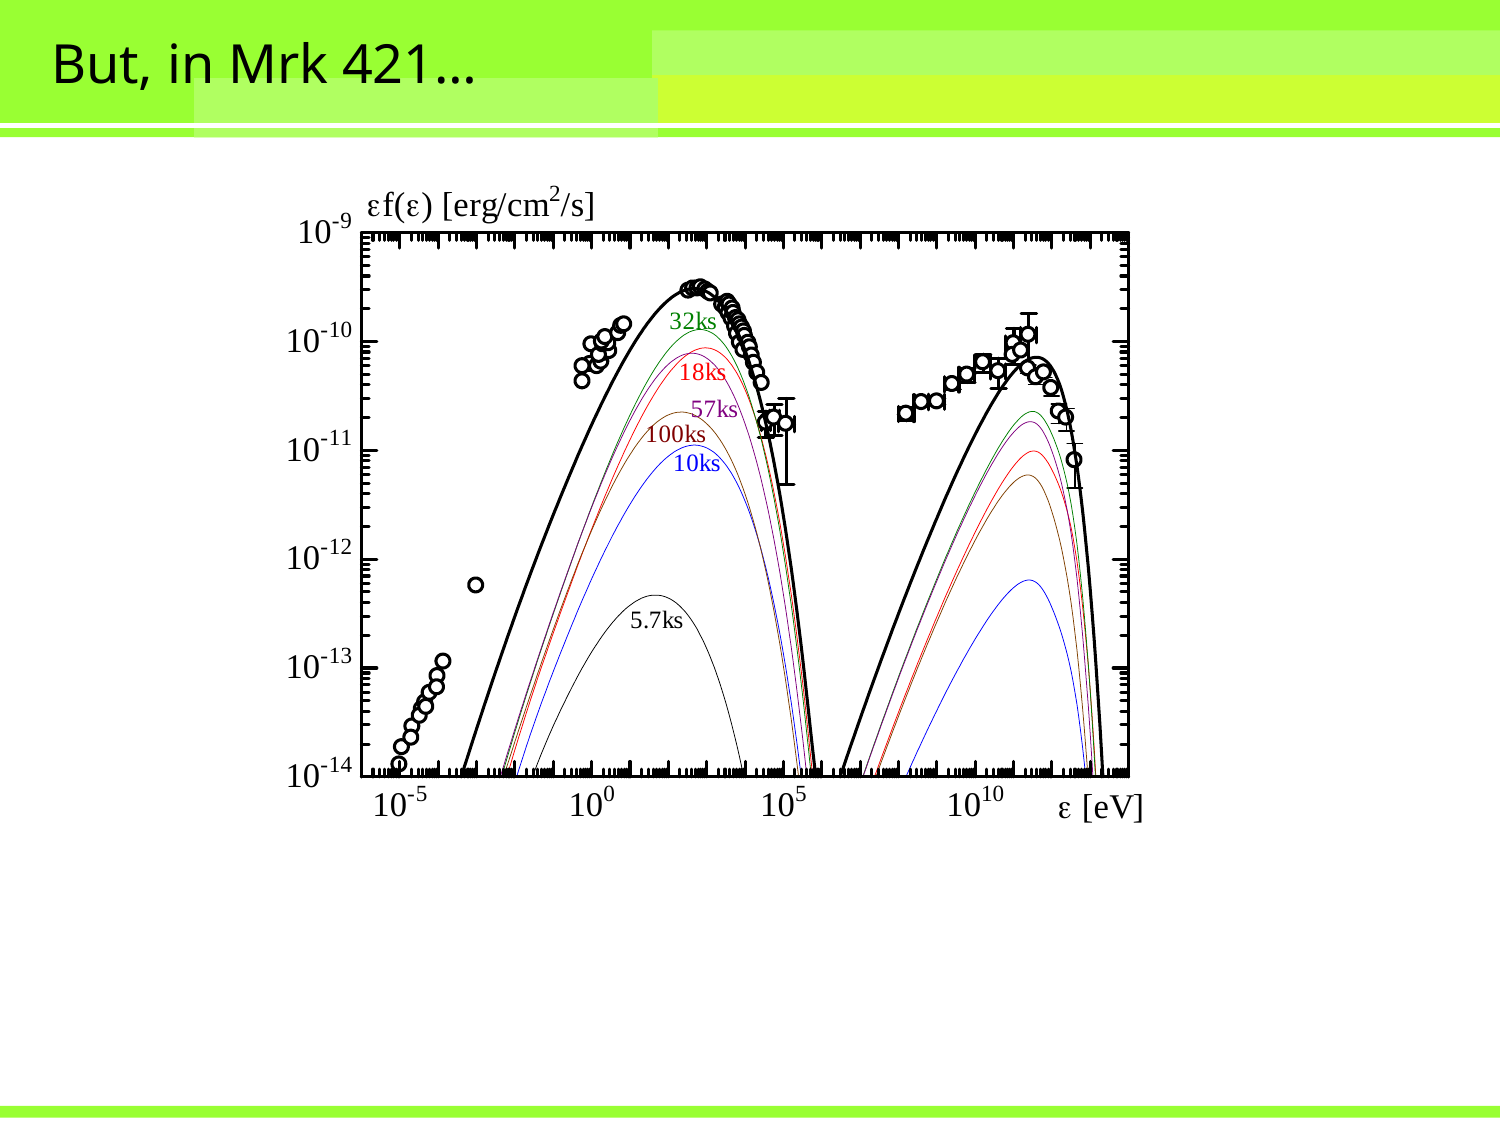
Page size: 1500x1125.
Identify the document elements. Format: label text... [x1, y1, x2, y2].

picture [279, 174, 1151, 834]
title But, in Mrk 421… [36, 4, 1465, 119]
